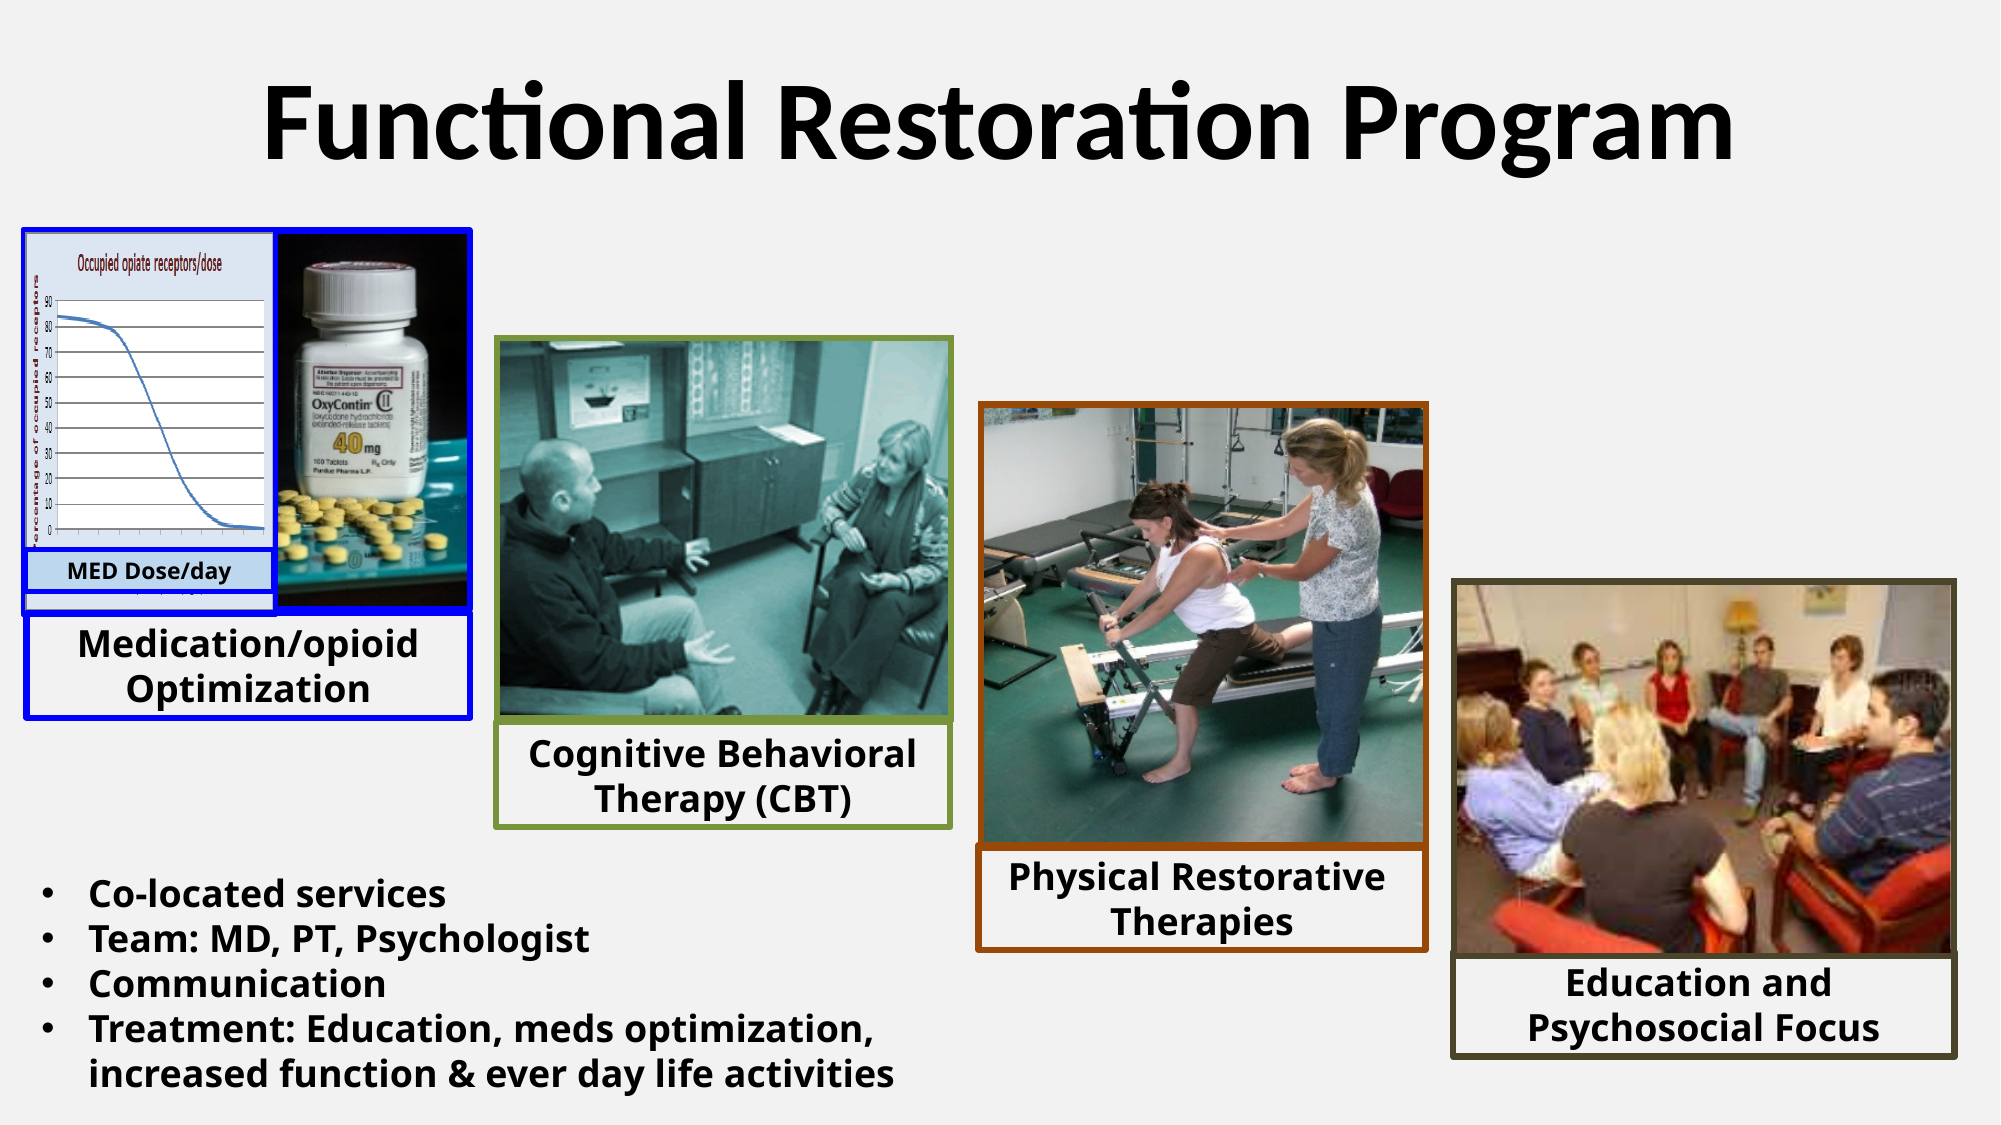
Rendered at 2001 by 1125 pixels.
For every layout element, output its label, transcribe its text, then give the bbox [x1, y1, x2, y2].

text_box Education and Psychosocial Focus [1452, 959, 1955, 1057]
text_box Functional Restoration Program [0, 39, 2000, 193]
picture [983, 407, 1424, 846]
picture [25, 231, 467, 613]
text_box Cognitive Behavioral Therapy (CBT) [495, 722, 951, 827]
text_box Medication/opioid Optimization [26, 612, 471, 718]
picture [1456, 584, 1951, 953]
picture [499, 340, 949, 716]
text_box Co-located services Team: MD, PT, Psychologist Communication Treatment: Education, meds optimization, increased function & ever day life activities [26, 862, 925, 1103]
text_box Physical Restorative Therapies [978, 848, 1426, 950]
